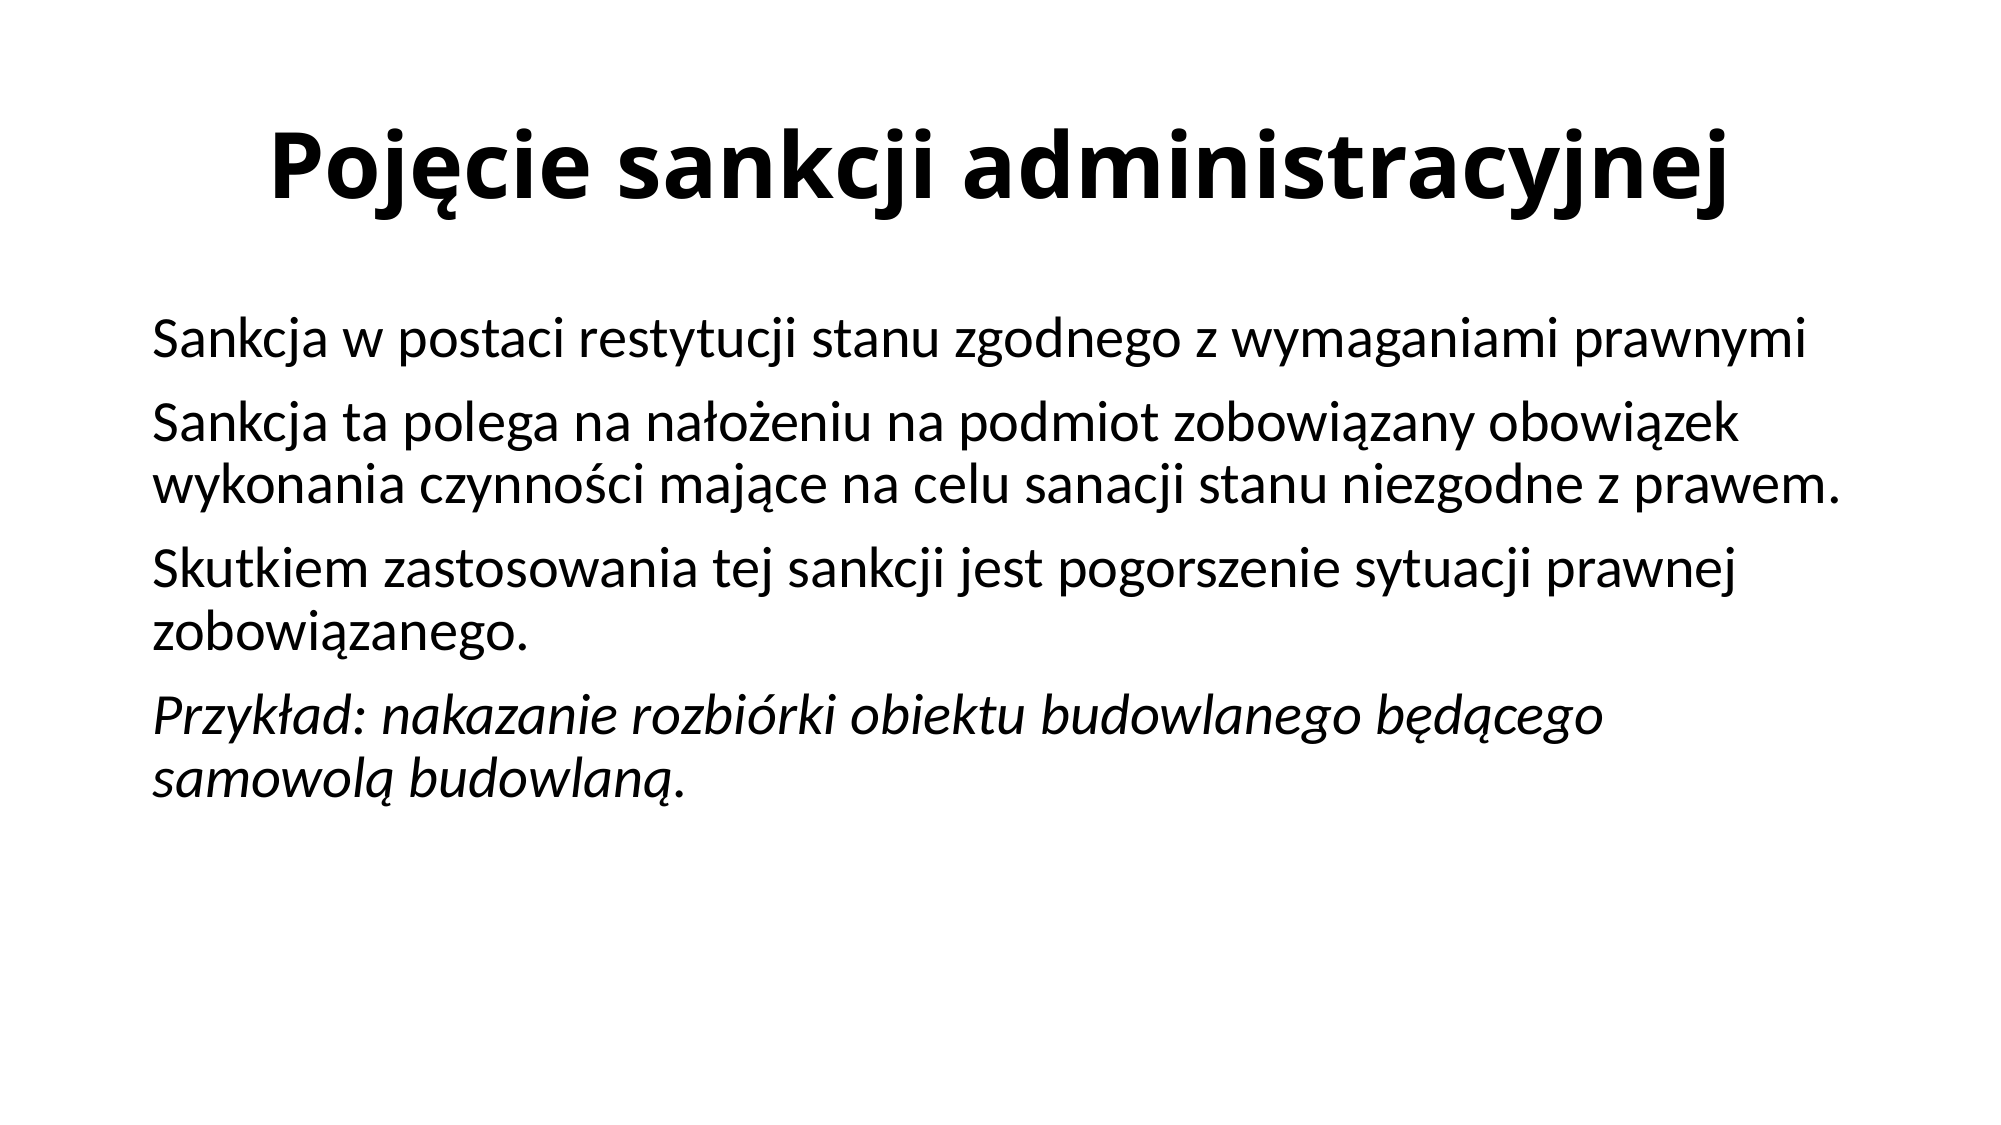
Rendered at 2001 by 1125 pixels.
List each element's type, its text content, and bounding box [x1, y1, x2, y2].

list Sankcja w postaci restytucji stanu zgodnego z wymaganiami prawnymi Sankcja ta polega na nałożeniu na podmiot zobowiązany obowiązek wykonania czynności mające na celu sanacji stanu niezgodne z prawem. Skutkiem zastosowania tej sankcji jest pogorszenie sytuacji prawnej zobowiązanego. Przykład: nakazanie rozbiórki obiektu budowlanego będącego samowolą budowlaną. [137, 299, 1863, 1014]
title Pojęcie sankcji administracyjnej [137, 59, 1863, 278]
